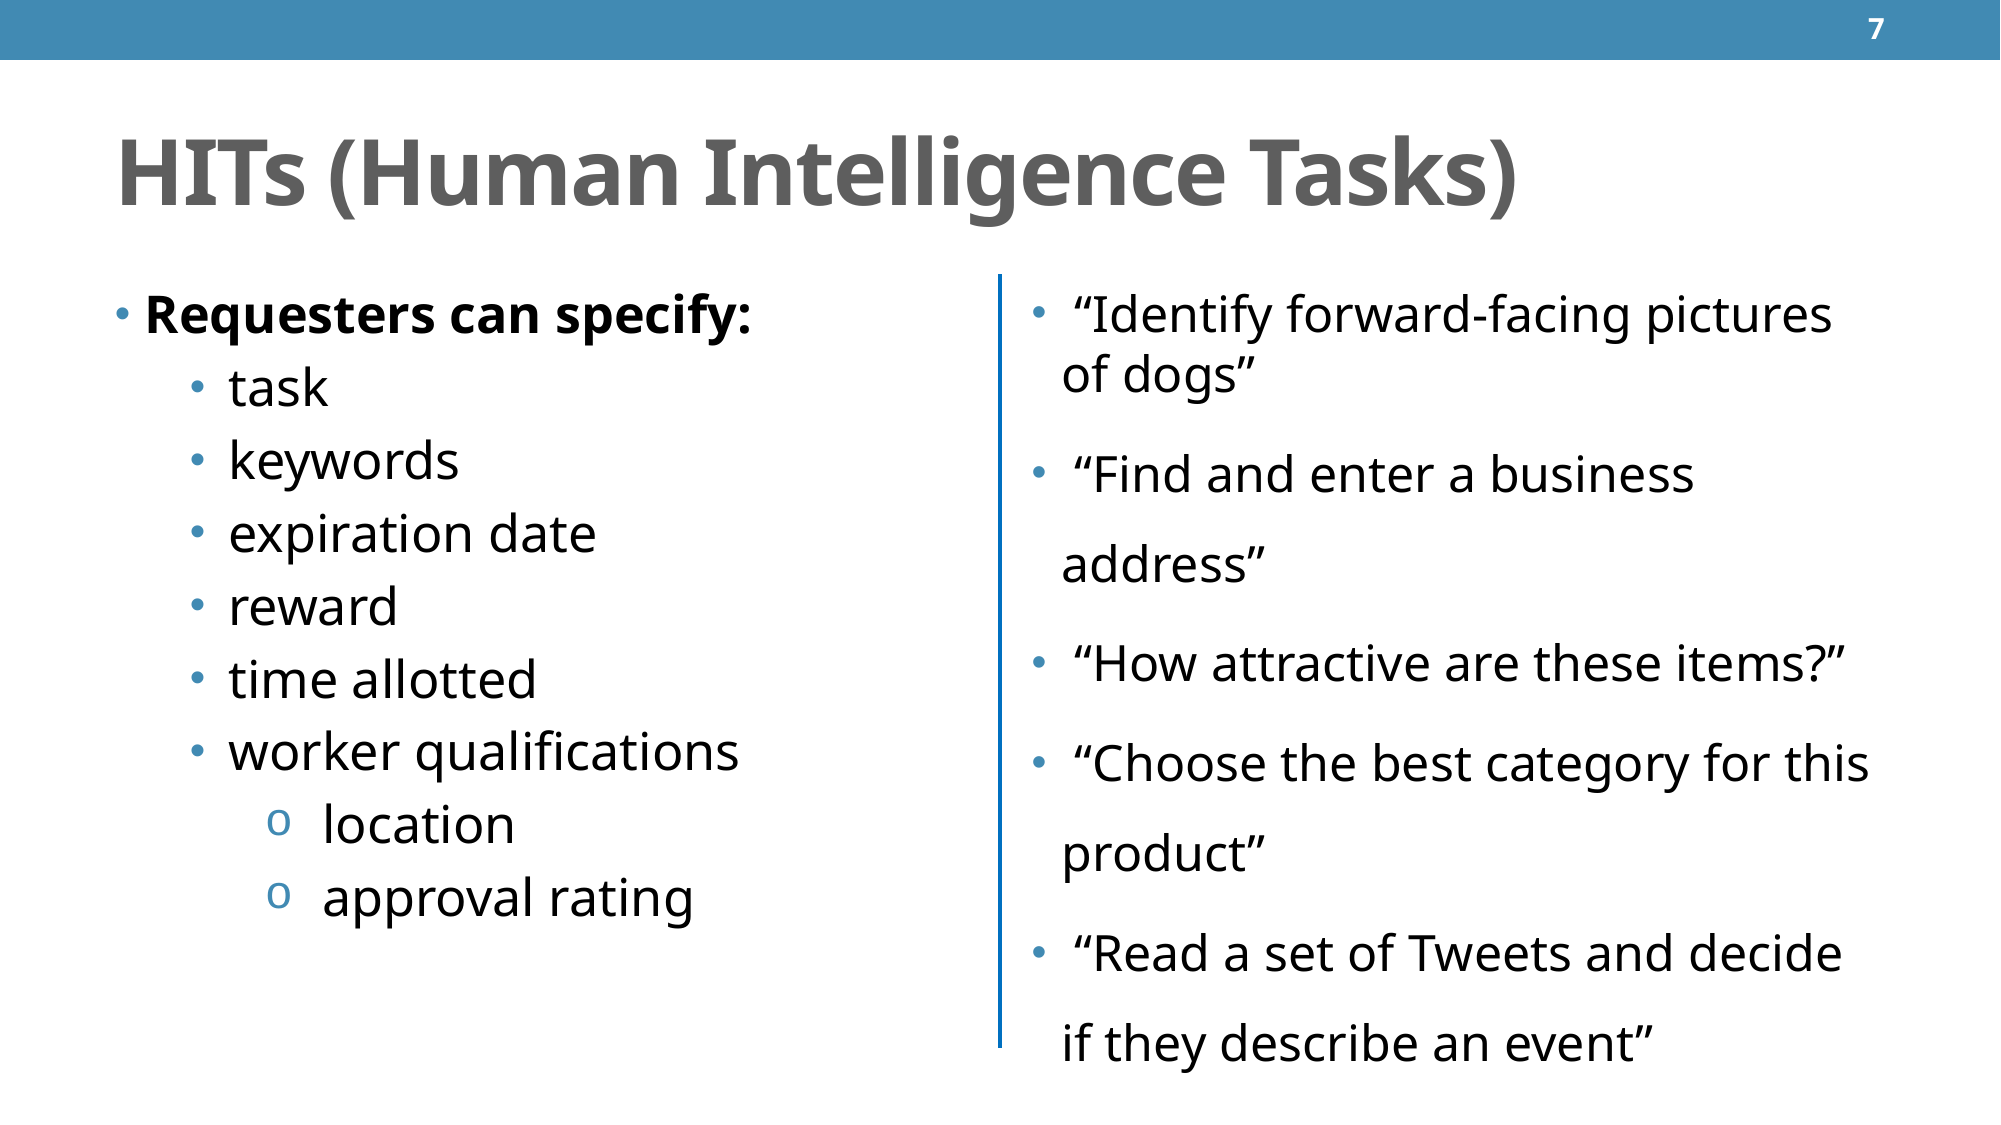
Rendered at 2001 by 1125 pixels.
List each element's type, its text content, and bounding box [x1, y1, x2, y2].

list “Identify forward-facing pictures of dogs” “Find and enter a business address” “How attractive are these items?” “Choose the best category for this product” “Read a set of Tweets and decide if they describe an event” [1016, 274, 1900, 1049]
slide_number 7 [1666, 3, 1900, 57]
title HITs (Human Intelligence Tasks) [99, 87, 1900, 250]
list Requesters can specify: task keywords expiration date reward time allotted worker qualifications location approval rating [99, 274, 984, 1049]
